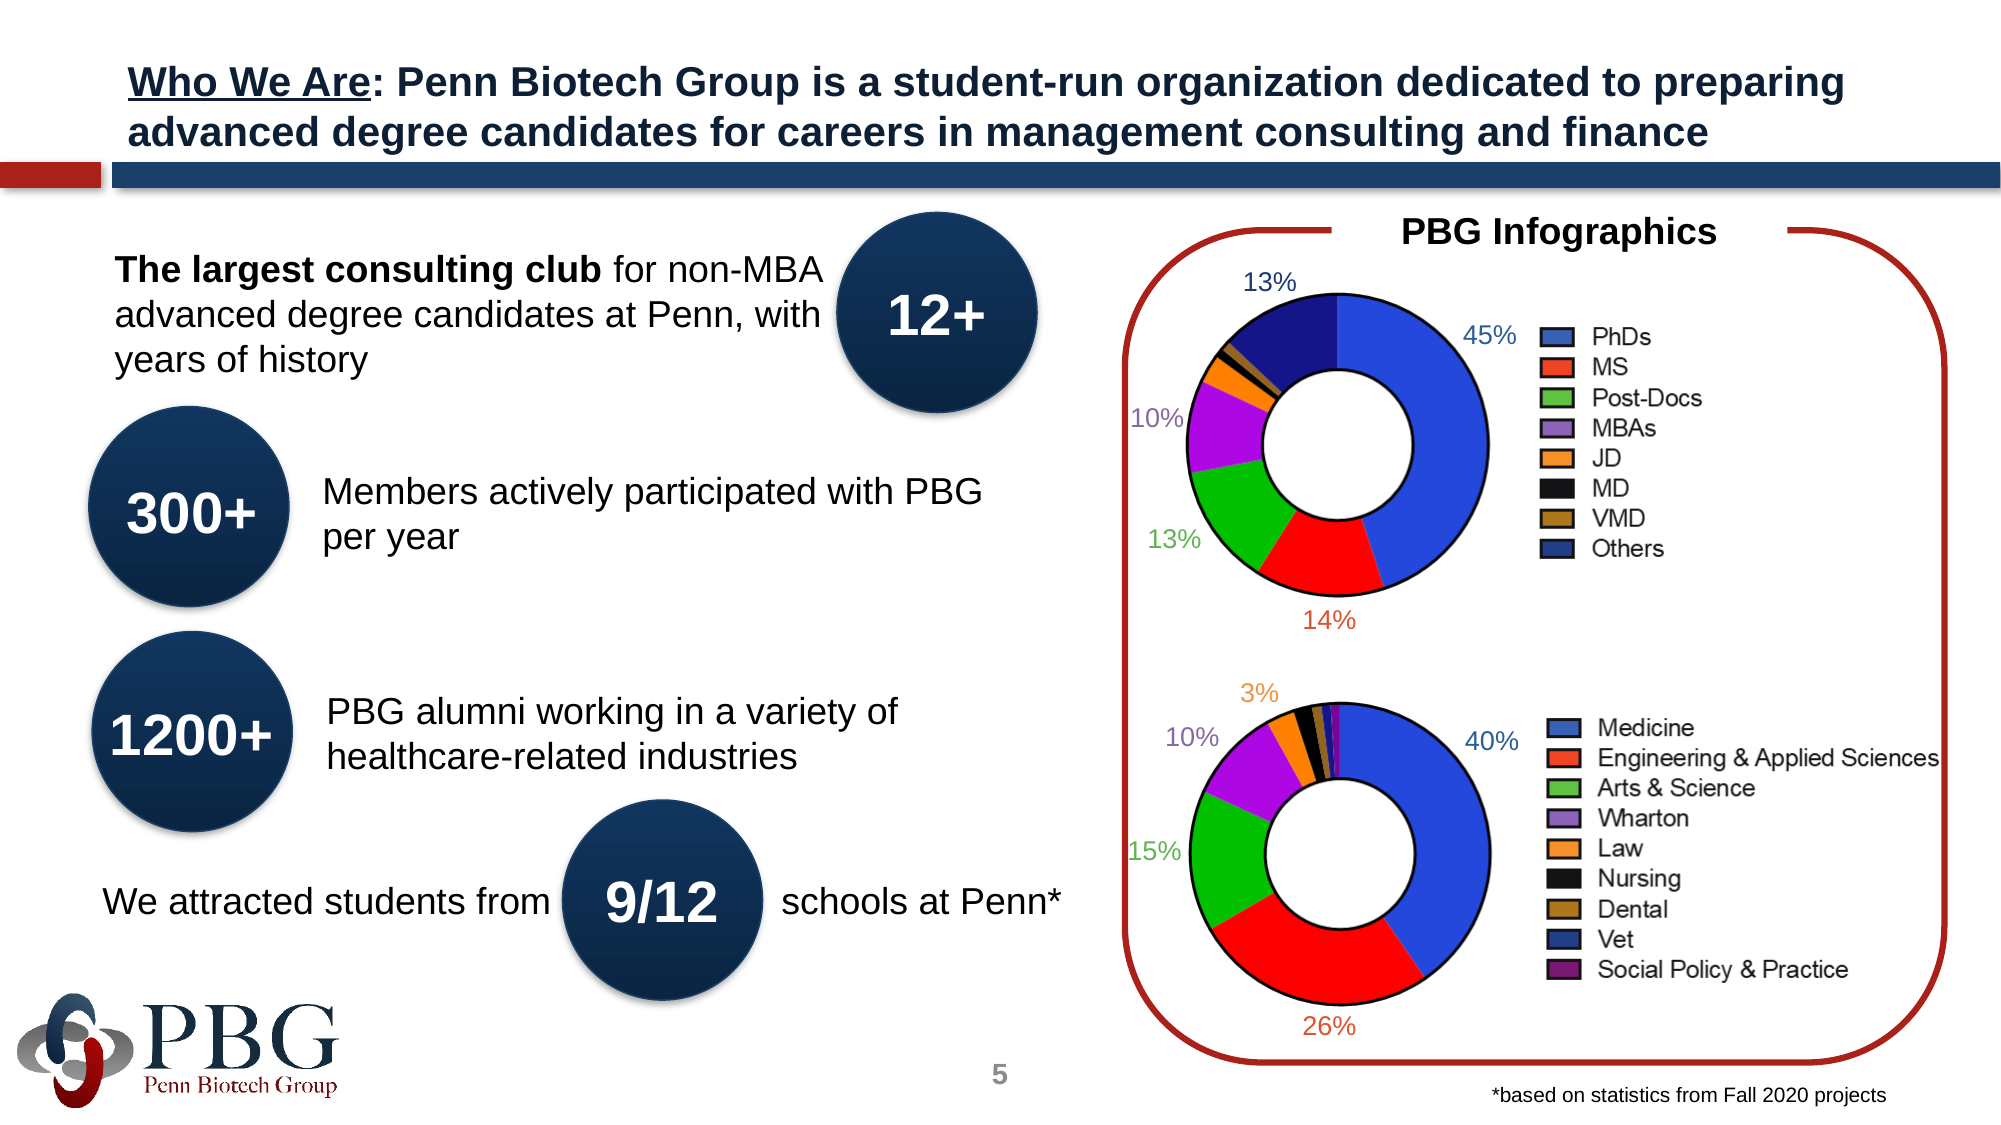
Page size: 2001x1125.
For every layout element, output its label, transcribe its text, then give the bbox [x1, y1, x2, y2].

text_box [99, 212, 1038, 404]
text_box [87, 799, 1119, 1001]
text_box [1124, 199, 1945, 1063]
picture [1171, 273, 1711, 621]
slide_number 5 [766, 1042, 1234, 1103]
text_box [90, 631, 1062, 798]
title Who We Are: Penn Biotech Group is a student-run organization dedicated to preparing advanced degree candidates for careers in management consulting and finance [112, 46, 1963, 225]
text_box *based on statistics from Fall 2020 projects [1477, 1074, 1903, 1114]
picture [0, 980, 350, 1121]
picture [1175, 681, 1946, 1023]
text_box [88, 406, 1058, 607]
text_box 10% [1115, 393, 1119, 441]
